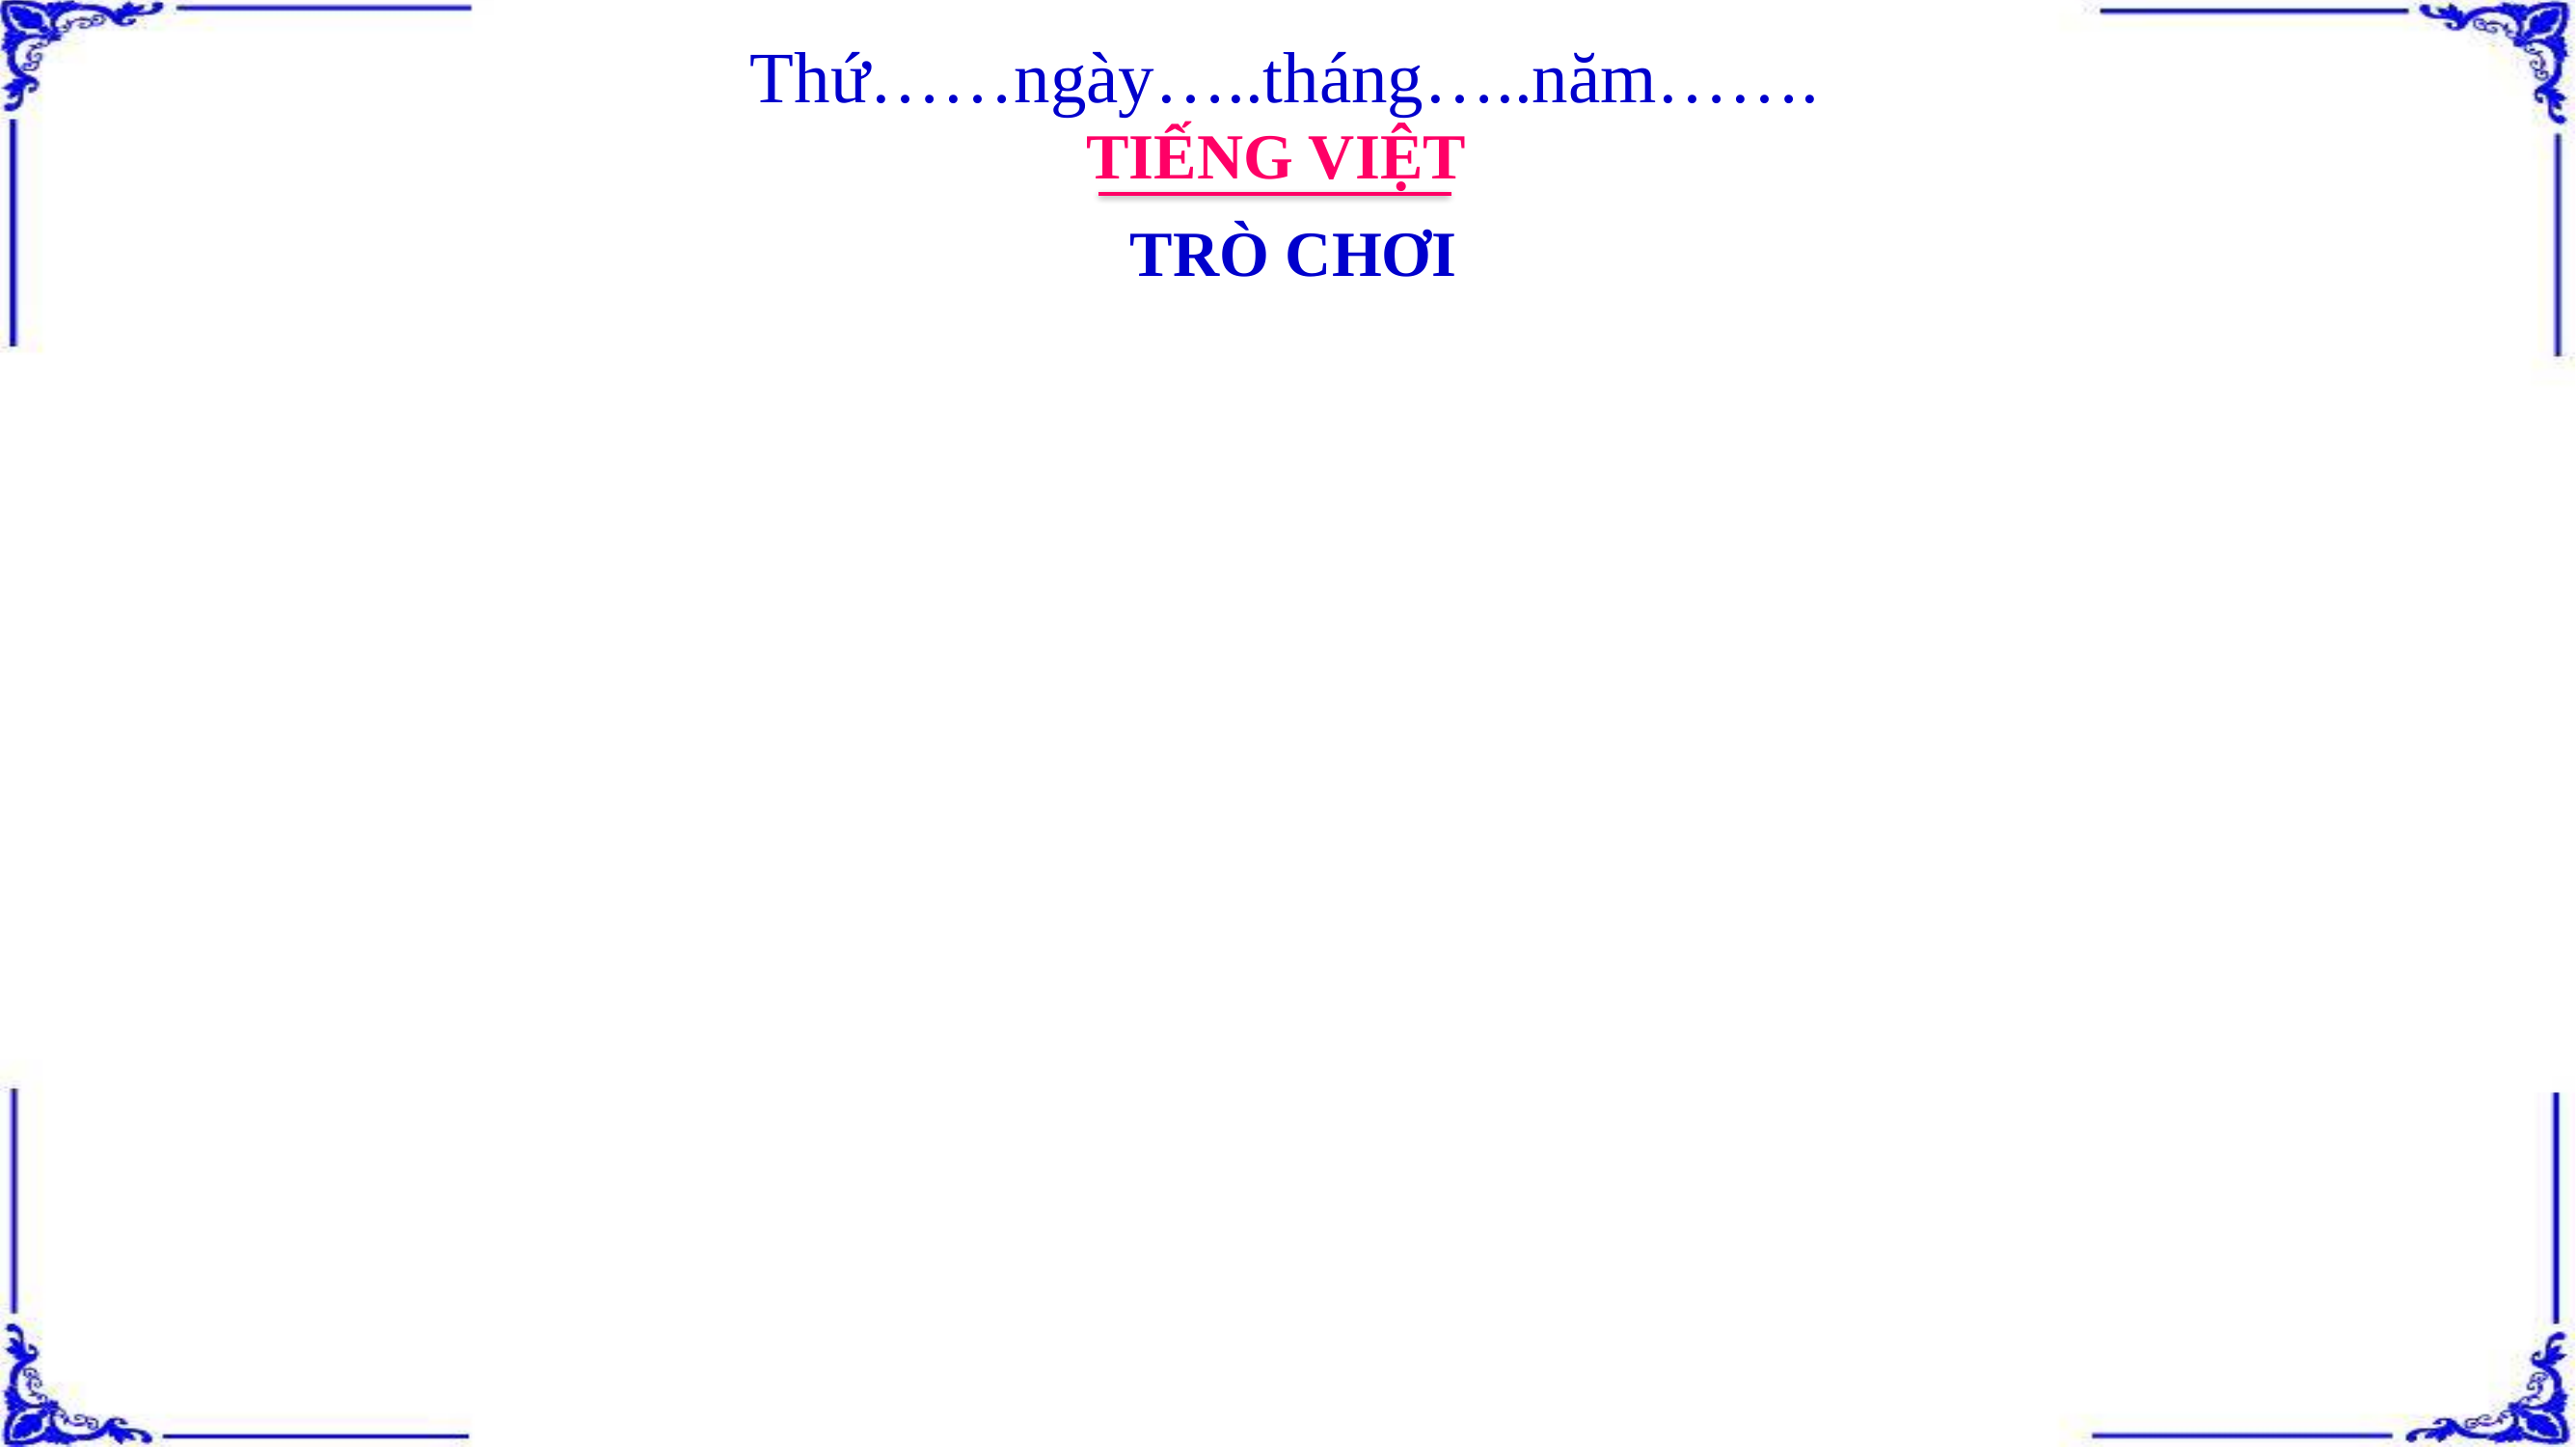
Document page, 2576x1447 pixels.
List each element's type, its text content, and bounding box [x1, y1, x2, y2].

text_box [730, 23, 1841, 201]
text_box TRÒ CHƠI [649, 200, 1938, 301]
picture [0, 0, 2576, 1447]
